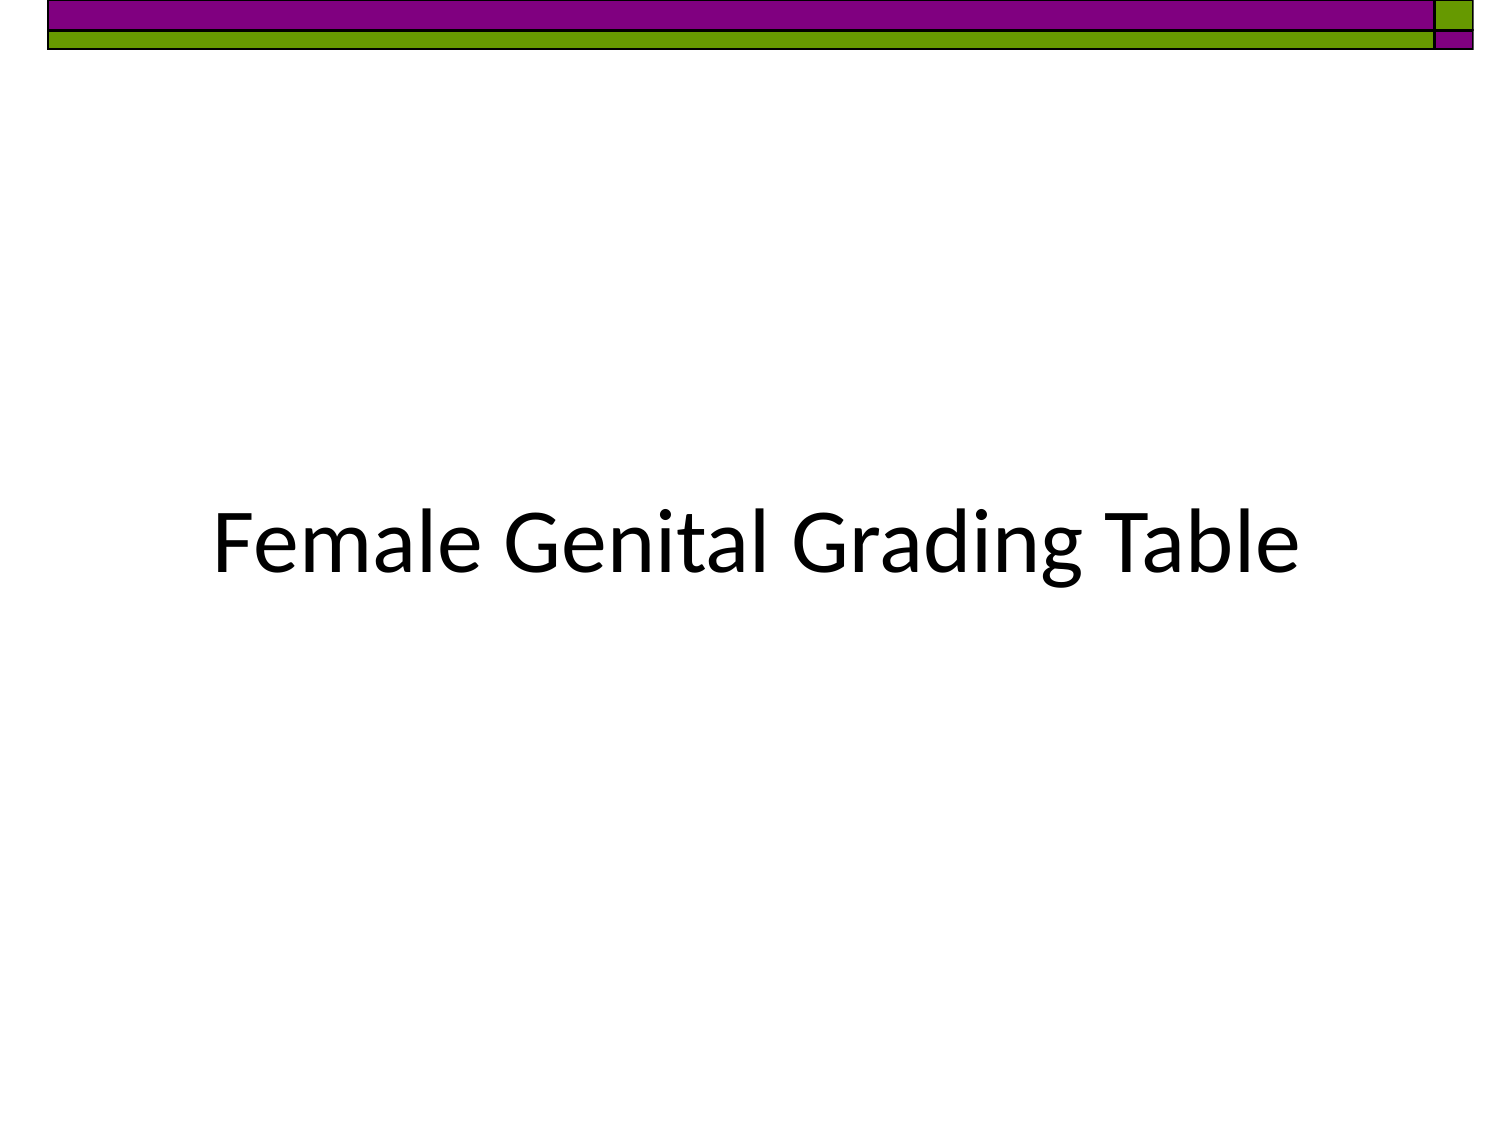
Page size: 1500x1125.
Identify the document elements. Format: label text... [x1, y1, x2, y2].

list Female Genital Grading Table [57, 375, 1458, 1125]
